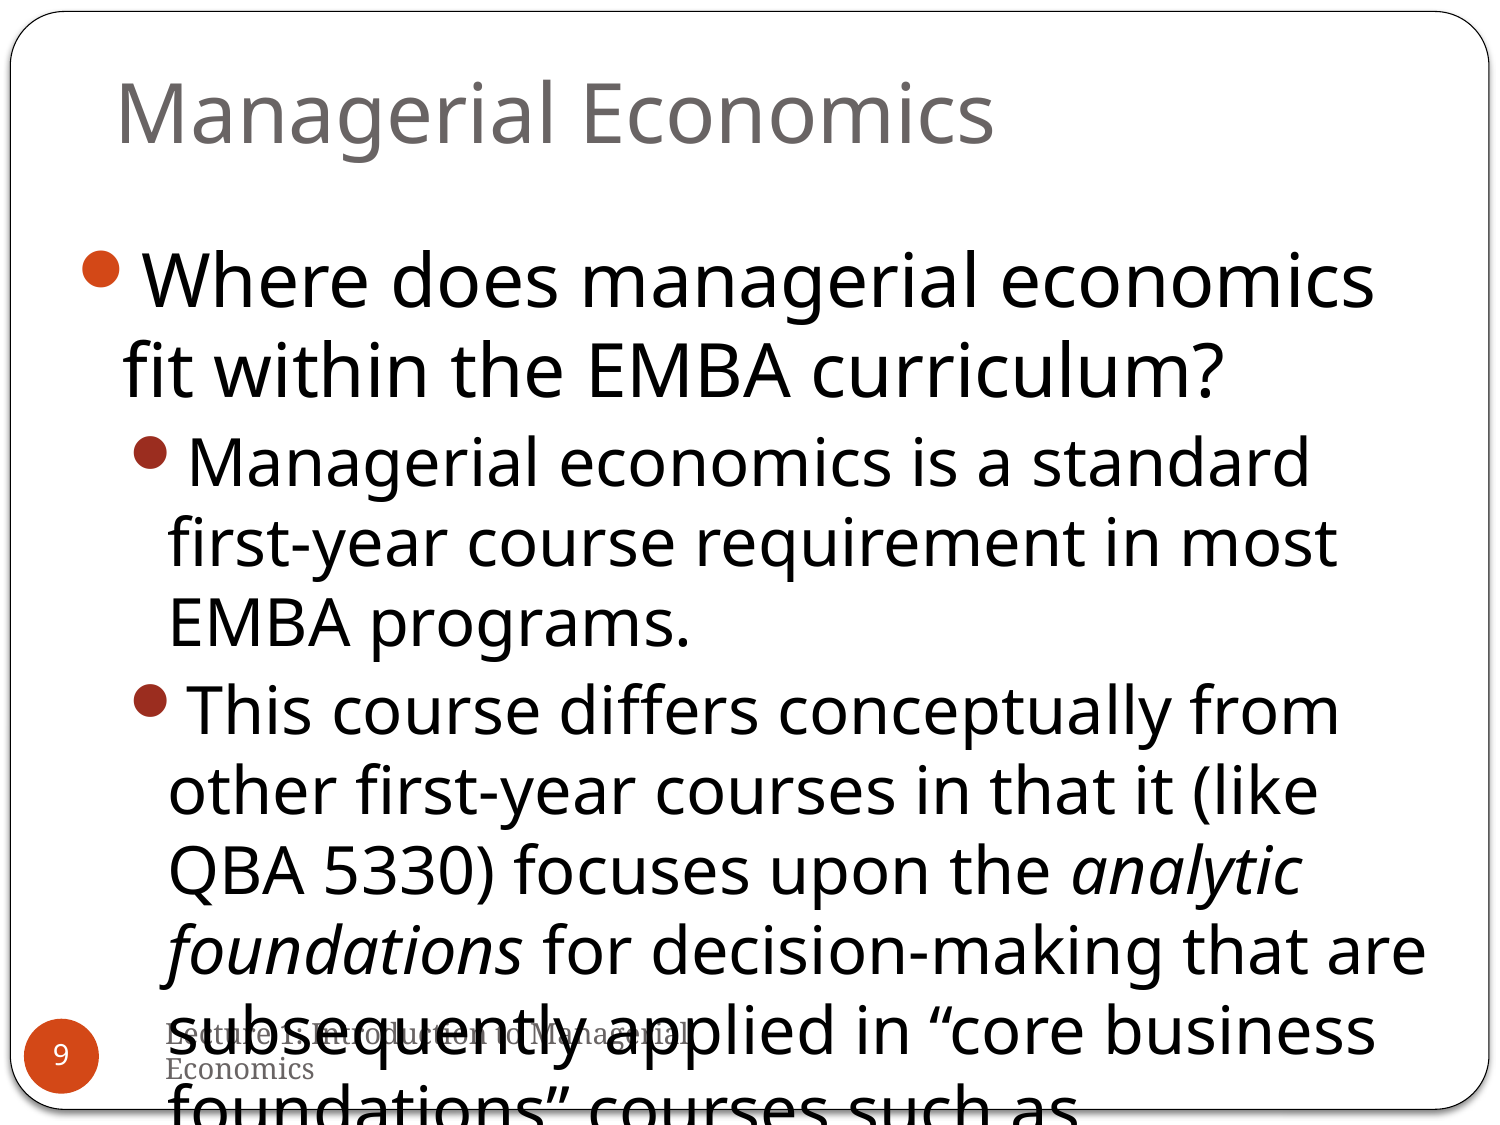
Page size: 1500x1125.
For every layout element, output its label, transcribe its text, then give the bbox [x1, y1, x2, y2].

title Managerial Economics [99, 44, 1426, 176]
slide_number 9 [23, 1018, 82, 1094]
list Where does managerial economics fit within the EMBA curriculum? Managerial economics is a standard first-year course requirement in most EMBA programs. This course differs conceptually from other first-year courses in that it (like QBA 5330) focuses upon the analytic foundations for decision-making that are subsequently applied in “core business foundations” courses such as accounting, finance, and marketing. [62, 224, 1451, 1088]
